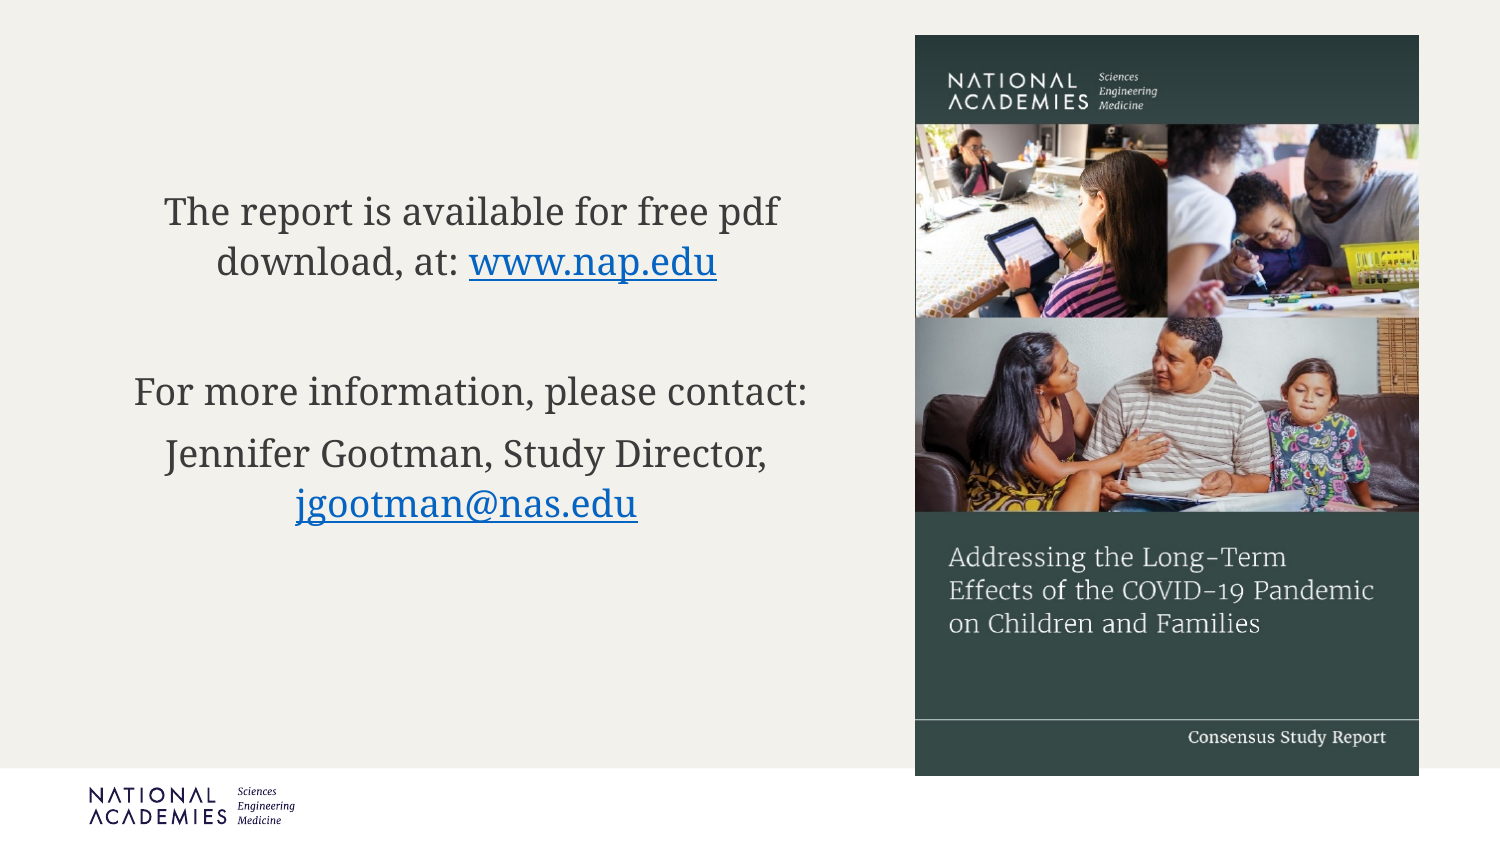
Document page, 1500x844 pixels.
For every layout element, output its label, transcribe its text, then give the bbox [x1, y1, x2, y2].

list The report is available for free pdf download, at: www.nap.edu For more information, please contact: Jennifer Gootman, Study Director, jgootman@nas.edu [90, 183, 853, 738]
picture [914, 34, 1419, 776]
